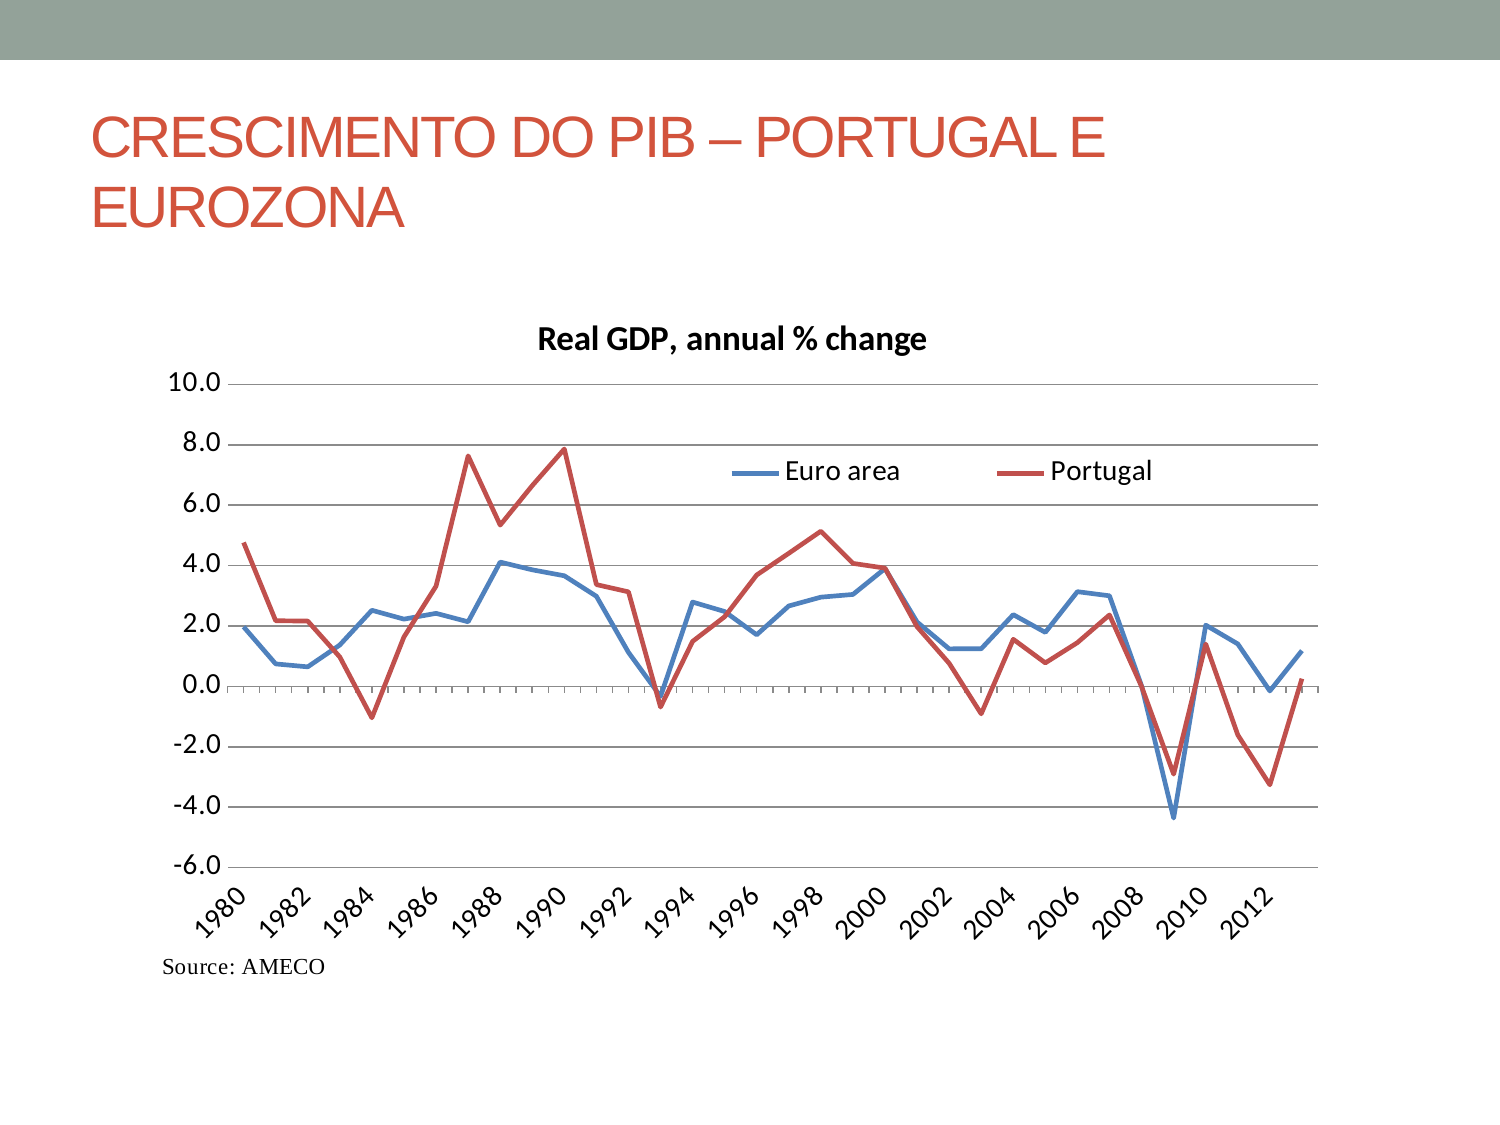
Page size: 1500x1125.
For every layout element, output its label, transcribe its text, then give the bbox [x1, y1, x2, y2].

title CRESCIMENTO DO PIB – PORTUGAL E EUROZONA [75, 87, 1425, 250]
chart [111, 290, 1353, 1012]
